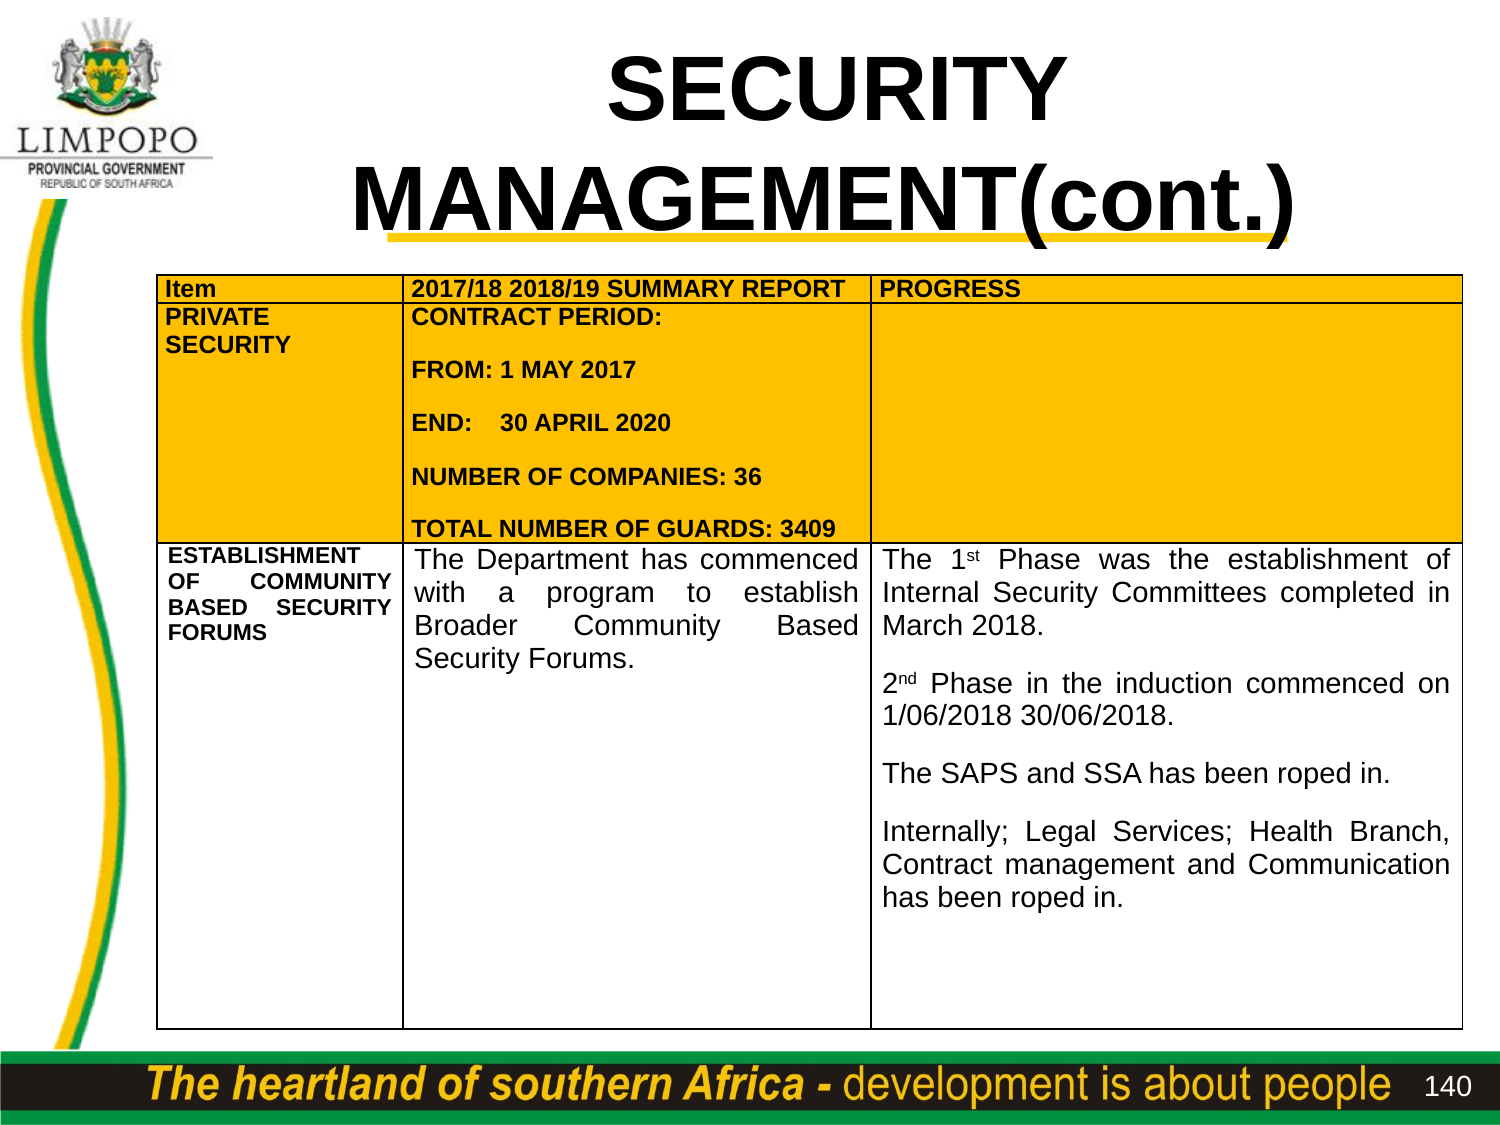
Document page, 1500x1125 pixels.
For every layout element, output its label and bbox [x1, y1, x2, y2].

table_header [872, 276, 1462, 302]
table_cell [404, 544, 870, 1028]
table_cell [158, 544, 402, 1028]
table_header [404, 276, 870, 302]
table_cell [872, 544, 1462, 1028]
picture [12, 199, 131, 1050]
table_header [158, 276, 402, 302]
picture [0, 1051, 1500, 1125]
picture [0, 17, 213, 188]
table_cell [158, 304, 402, 542]
table_cell [872, 304, 1462, 542]
title [212, 45, 1463, 233]
table_cell [404, 304, 870, 542]
slide_number [1387, 1059, 1488, 1125]
